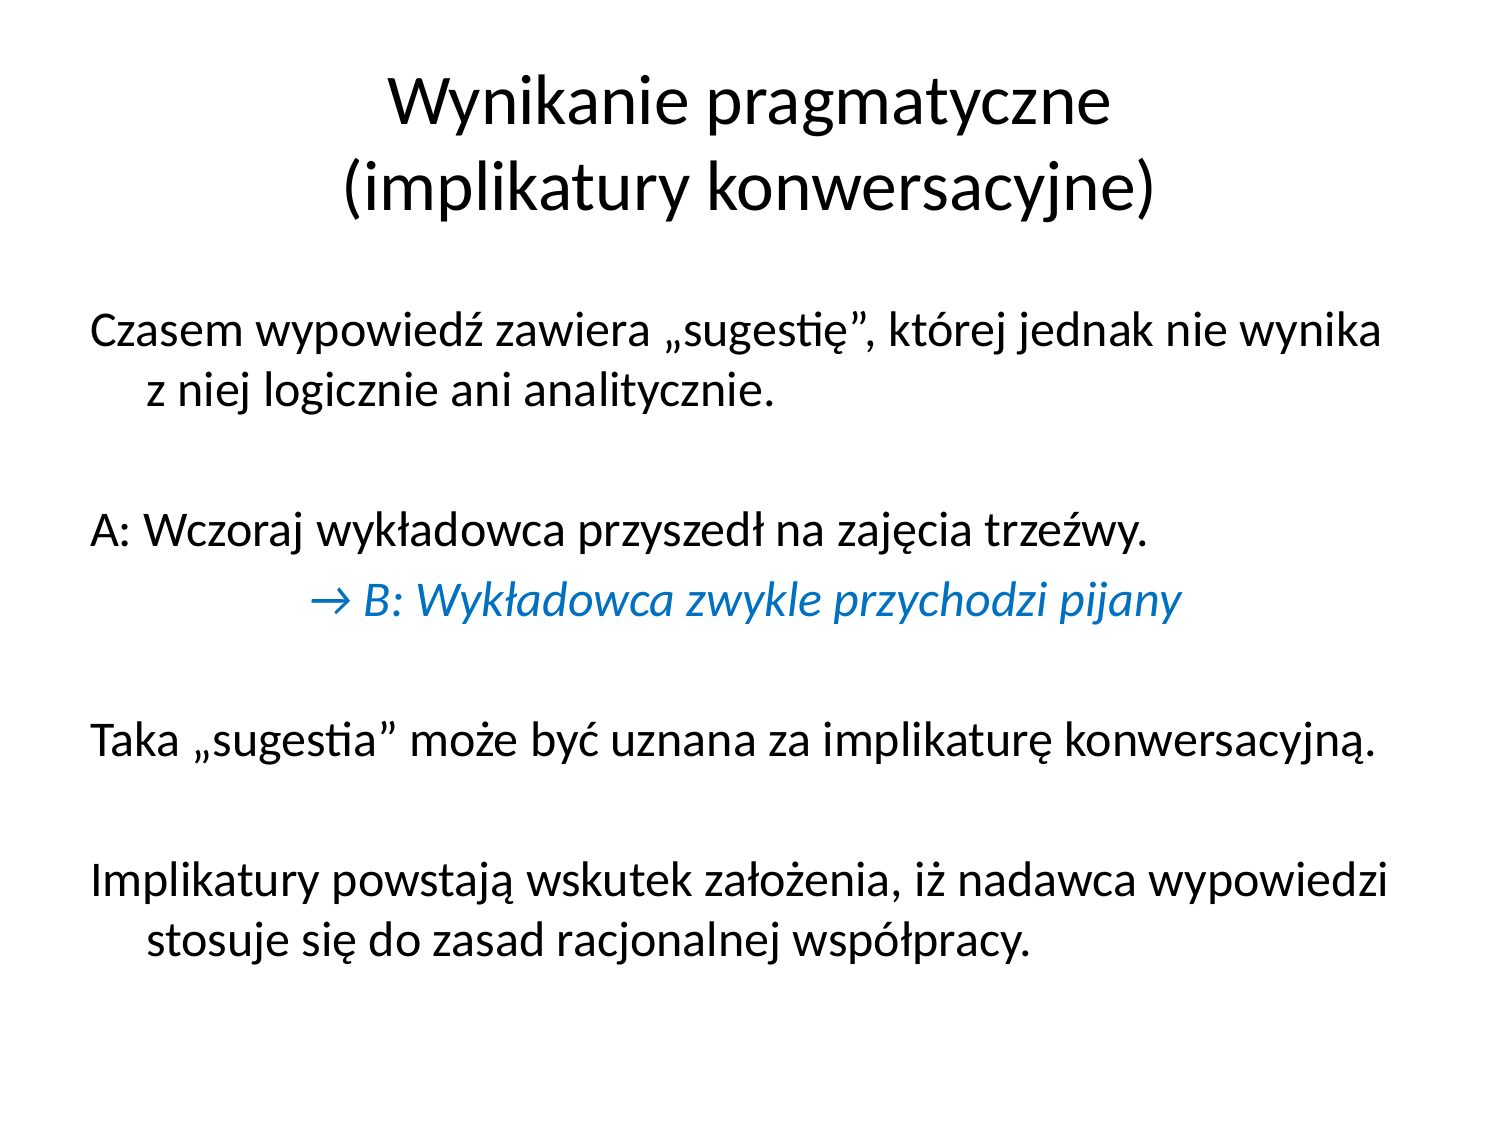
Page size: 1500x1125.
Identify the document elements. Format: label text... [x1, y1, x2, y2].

list Czasem wypowiedź zawiera „sugestię”, której jednak nie wynika z niej logicznie ani analitycznie. A: Wczoraj wykładowca przyszedł na zajęcia trzeźwy. → B: Wykładowca zwykle przychodzi pijany Taka „sugestia” może być uznana za implikaturę konwersacyjną. Implikatury powstają wskutek założenia, iż nadawca wypowiedzi stosuje się do zasad racjonalnej współpracy. [75, 288, 1425, 1032]
title Wynikanie pragmatyczne (implikatury konwersacyjne) [75, 45, 1425, 233]
